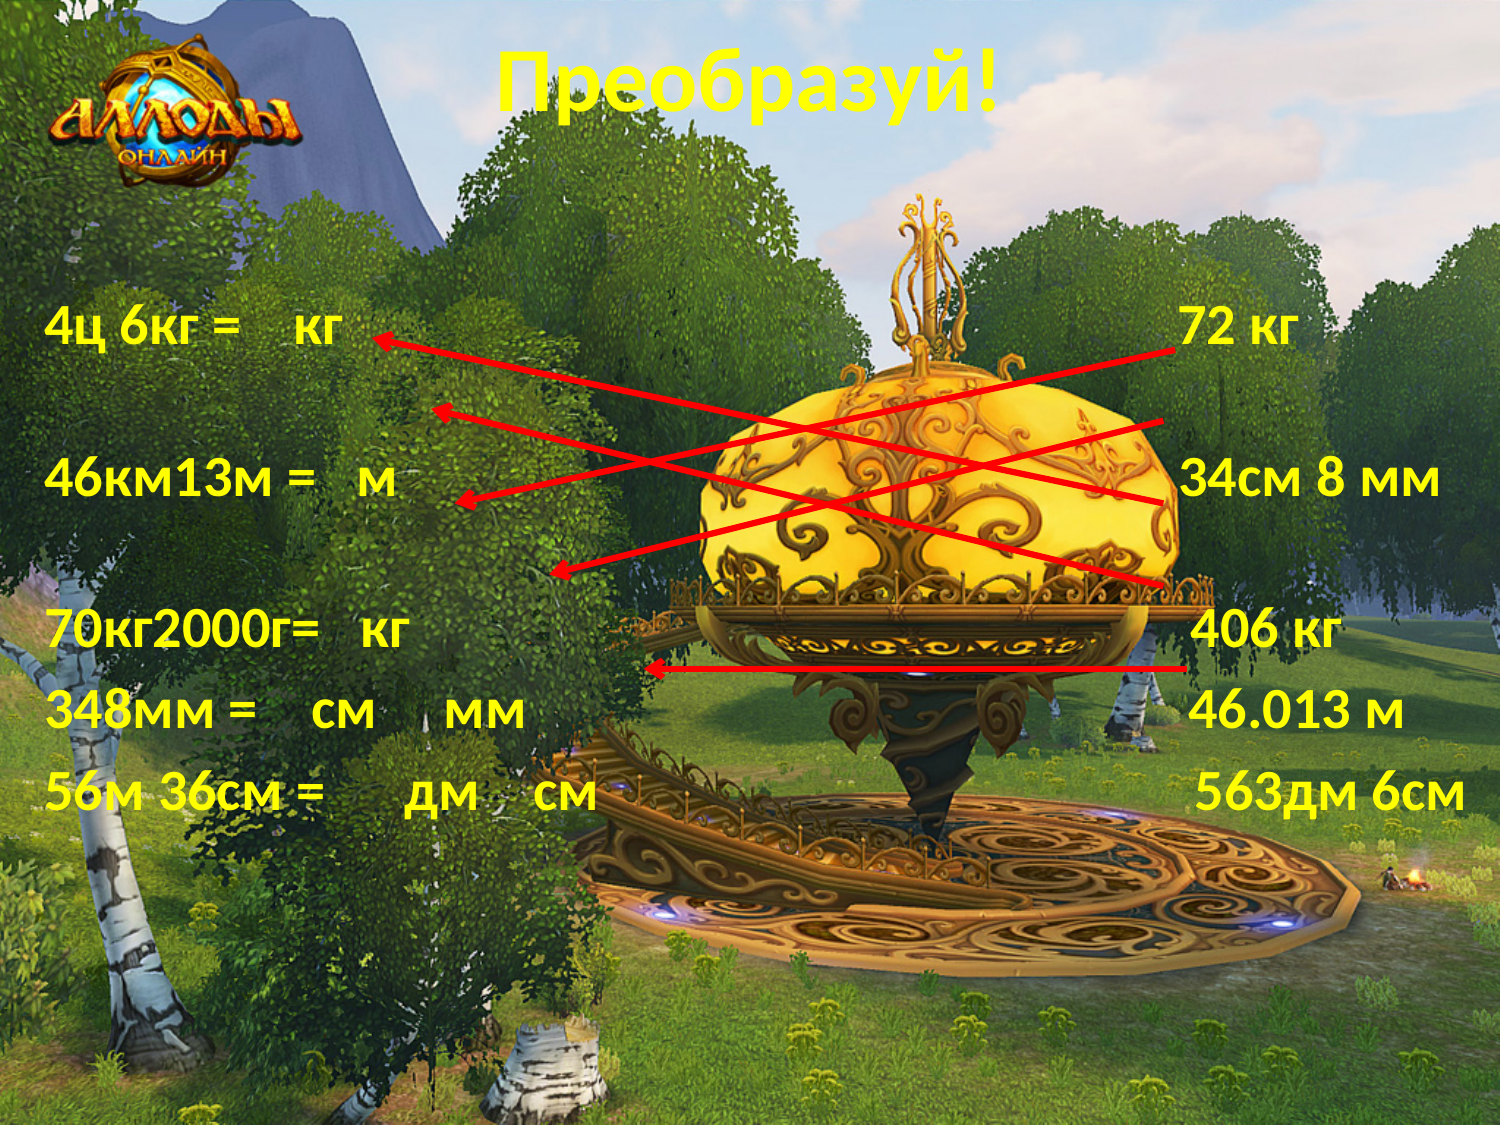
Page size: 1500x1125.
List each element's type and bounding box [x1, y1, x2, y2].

text_box [371, 337, 1164, 504]
text_box [430, 408, 1164, 587]
list [0, 0, 1500, 1125]
text_box [454, 349, 1176, 504]
